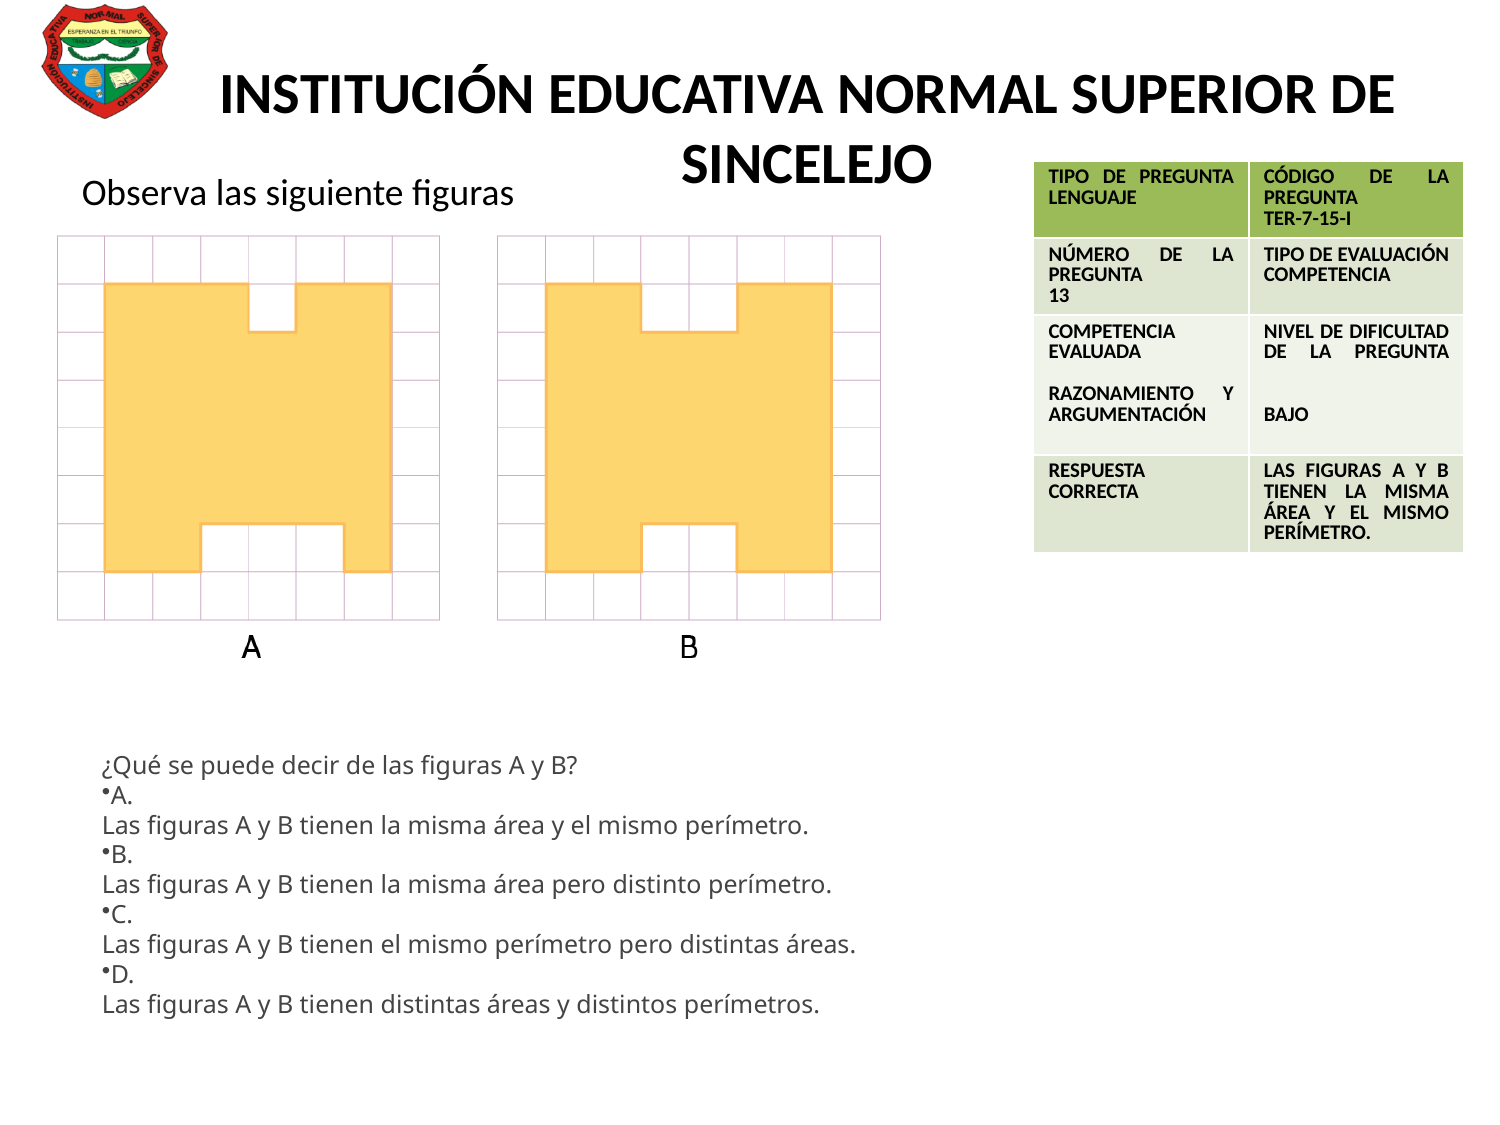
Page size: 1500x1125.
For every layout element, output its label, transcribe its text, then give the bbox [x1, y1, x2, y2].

picture [41, 3, 168, 119]
table_cell LAS FIGURAS A Y B TIENEN LA MISMA ÁREA Y EL MISMO PERÍMETRO. [1250, 456, 1463, 552]
table_cell NIVEL DE DIFICULTAD DE LA PREGUNTA BAJO [1250, 316, 1463, 454]
table_cell TIPO DE EVALUACIÓN COMPETENCIA [1250, 239, 1463, 314]
title INSTITUCIÓN EDUCATIVA NORMAL SUPERIOR DE SINCELEJO [170, 4, 1446, 246]
table_cell COMPETENCIA EVALUADA RAZONAMIENTO Y ARGUMENTACIÓN [1034, 316, 1248, 454]
text_box ¿Qué se puede decir de las figuras A y B? A. Las figuras A y B tienen la misma área y el mismo perímetro. B. Las figuras A y B tienen la misma área pero distinto perímetro. C. Las figuras A y B tienen el mismo perímetro pero distintas áreas. D. Las figuras A y B tienen distintas áreas y distintos perímetros. [101, 717, 1112, 1064]
table_header TIPO DE PREGUNTA LENGUAJE [1034, 162, 1248, 237]
table_cell RESPUESTA CORRECTA [1034, 456, 1248, 552]
table_cell NÚMERO DE LA PREGUNTA 13 [1034, 239, 1248, 314]
text_box Observa las siguiente figuras [67, 160, 530, 219]
picture [37, 221, 897, 669]
table_header CÓDIGO DE LA PREGUNTA TER-7-15-I [1250, 162, 1463, 237]
